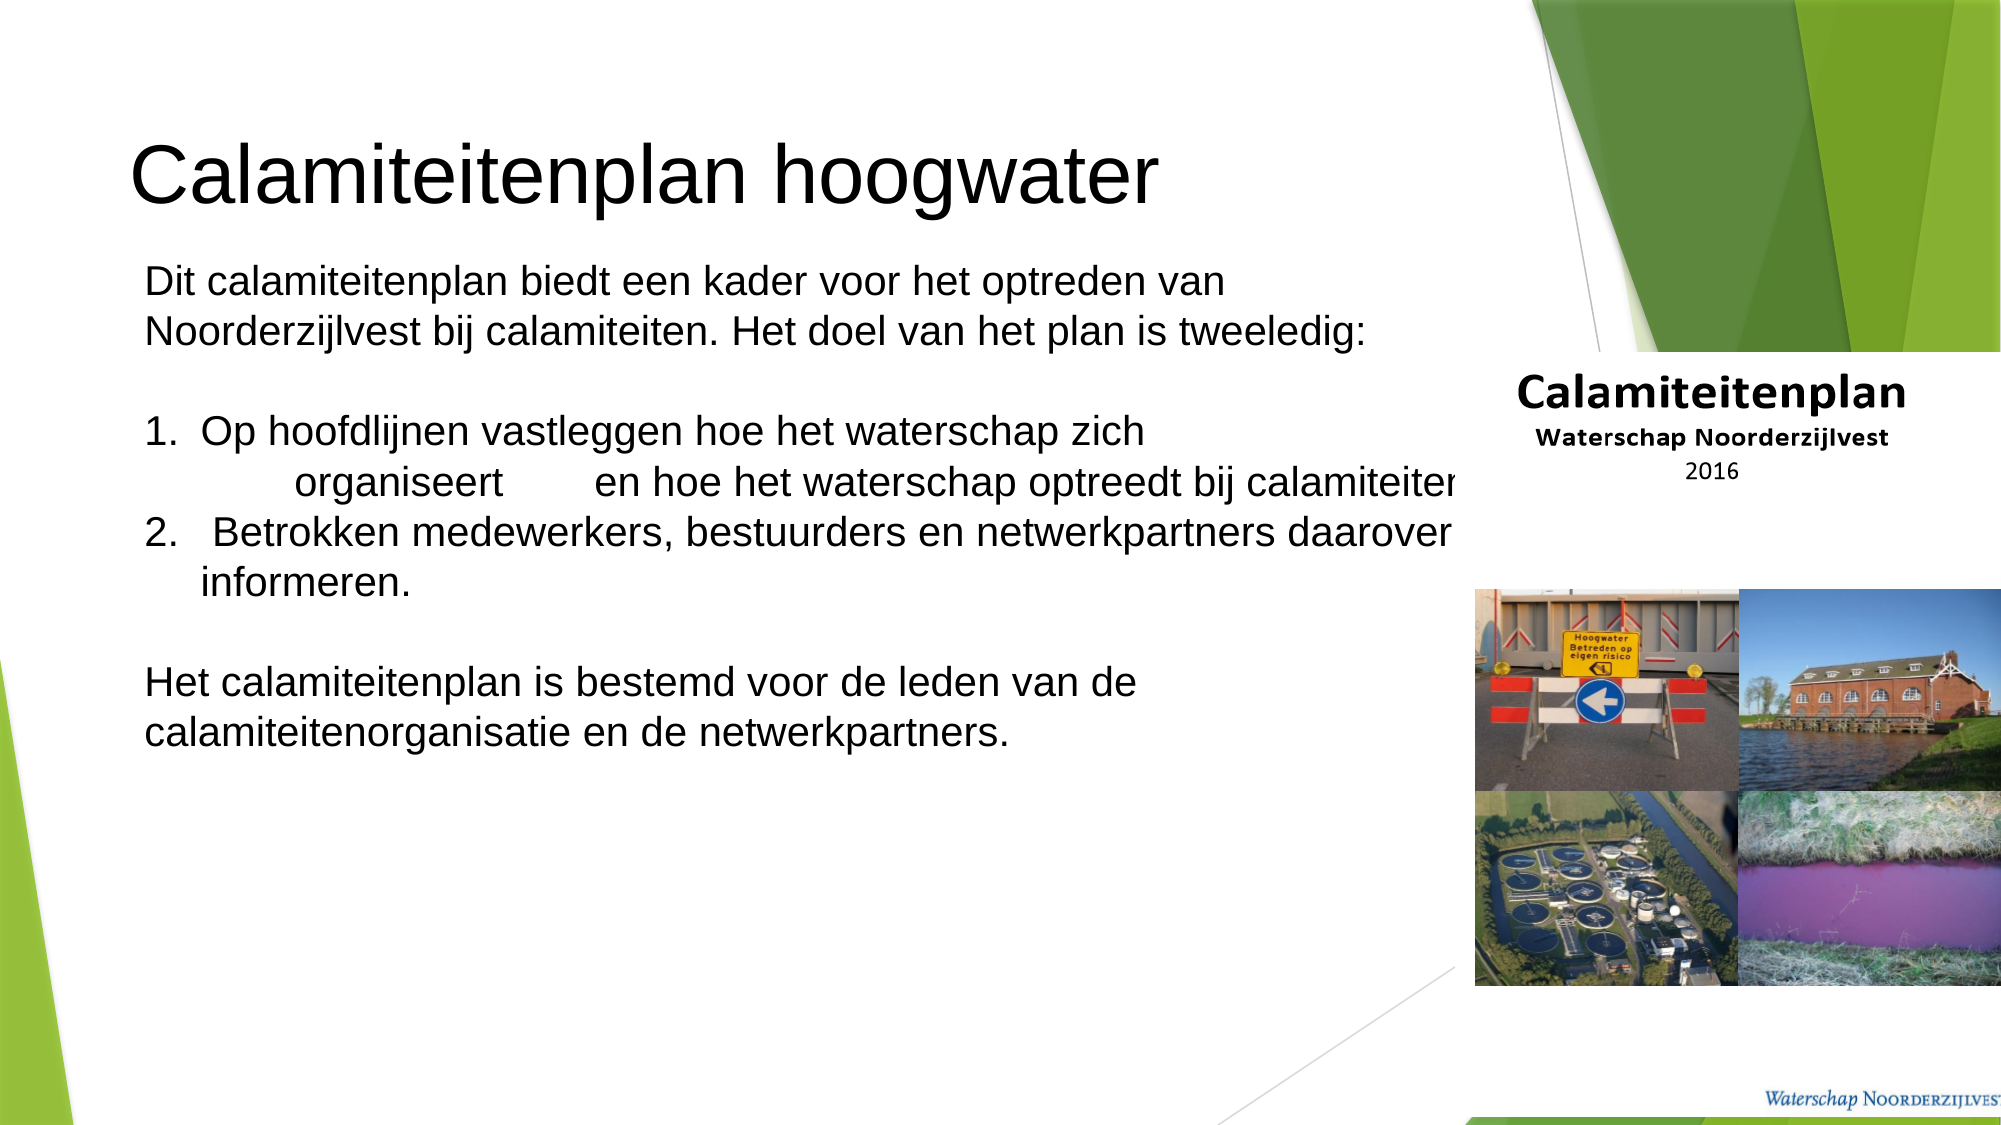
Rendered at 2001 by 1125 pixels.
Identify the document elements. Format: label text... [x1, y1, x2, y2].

text_box Dit calamiteitenplan biedt een kader voor het optreden van Noorderzijlvest bij calamiteiten. Het doel van het plan is tweeledig: Op hoofdlijnen vastleggen hoe het waterschap zich organiseert en hoe het waterschap optreedt bij calamiteiten; Betrokken medewerkers, bestuurders en netwerkpartners daarover informeren. Het calamiteitenplan is bestemd voor de leden van de calamiteitenorganisatie en de netwerkpartners. [129, 246, 1500, 762]
text_box Calamiteitenplan hoogwater [114, 113, 1441, 728]
picture [1454, 351, 2001, 1117]
